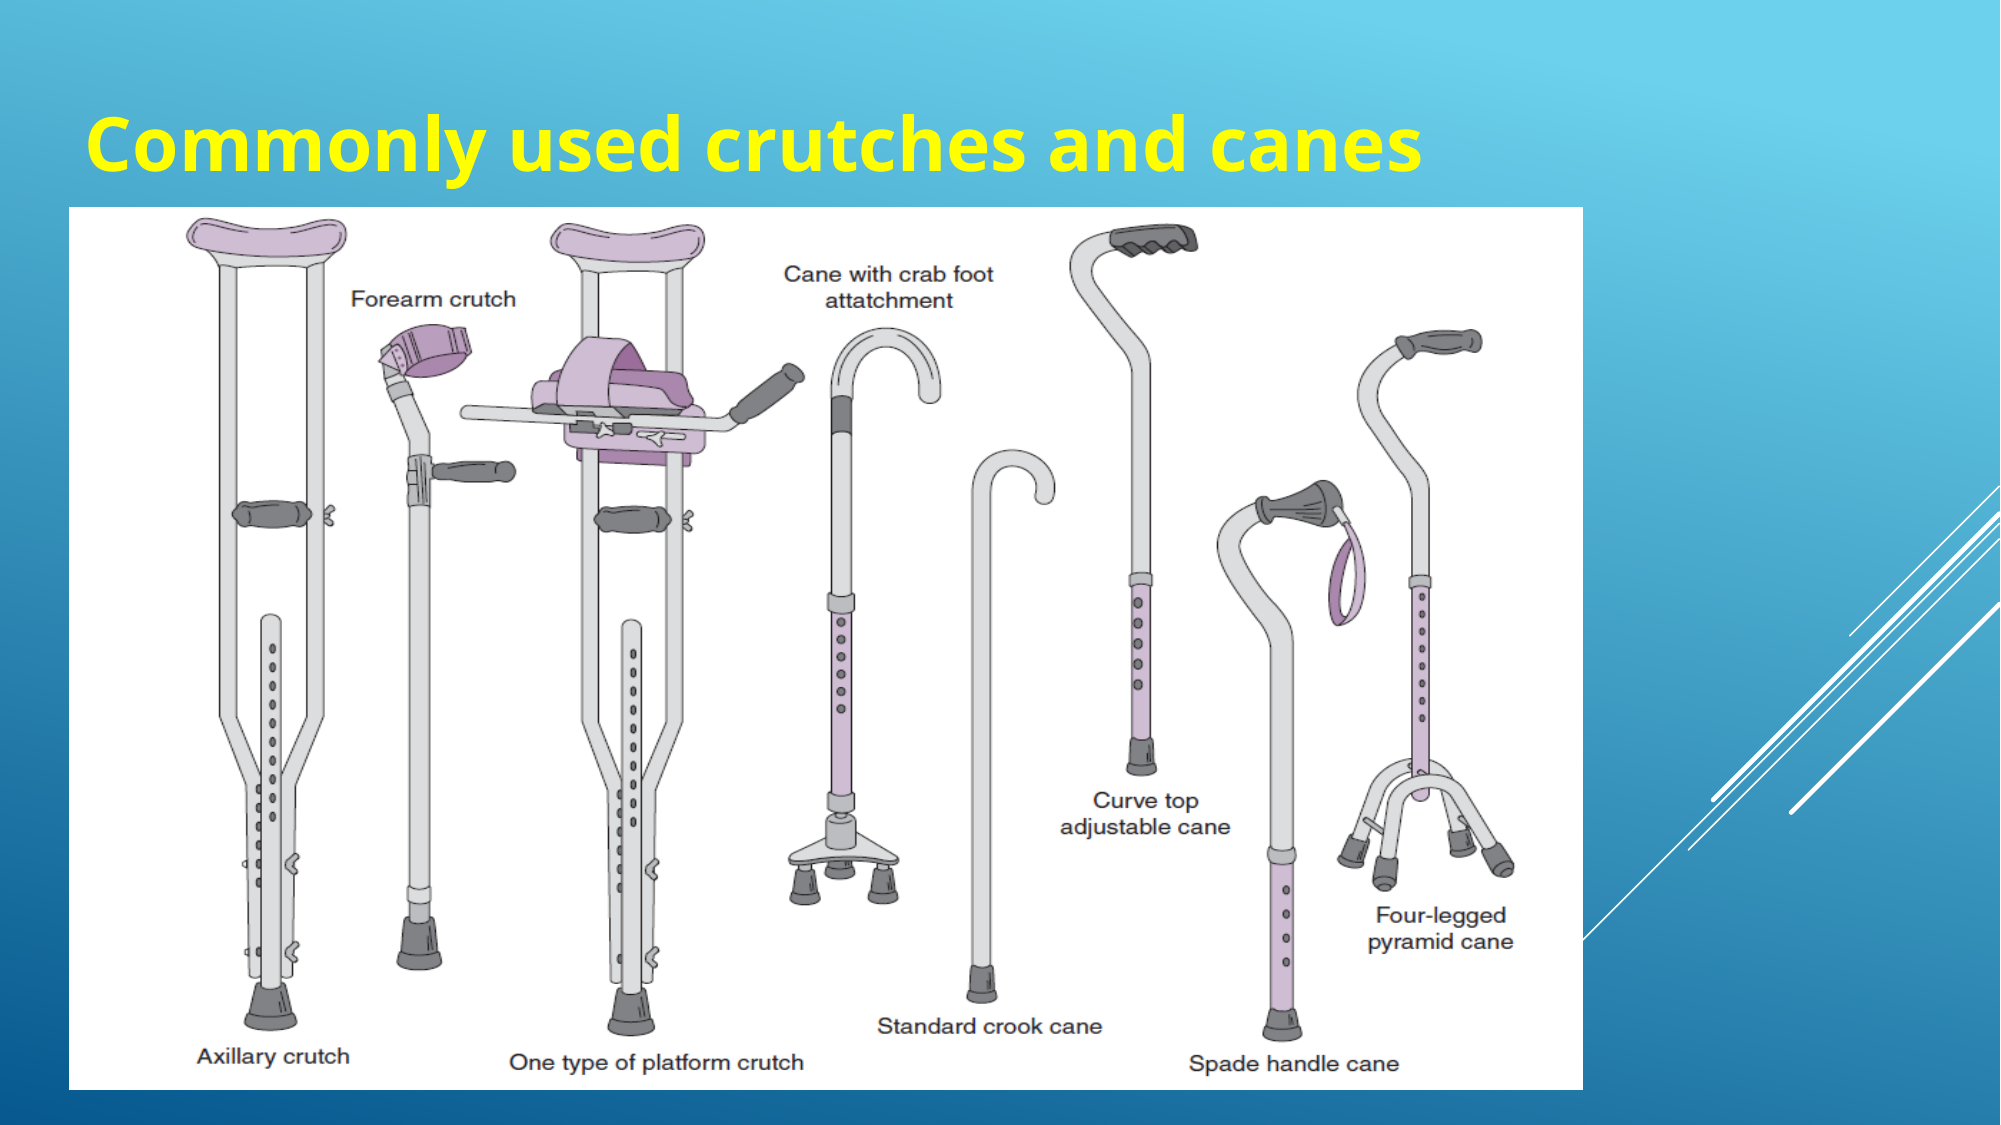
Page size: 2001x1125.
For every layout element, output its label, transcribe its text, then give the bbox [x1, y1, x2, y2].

title Commonly used crutches and canes [69, 17, 1875, 265]
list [69, 206, 1583, 1090]
